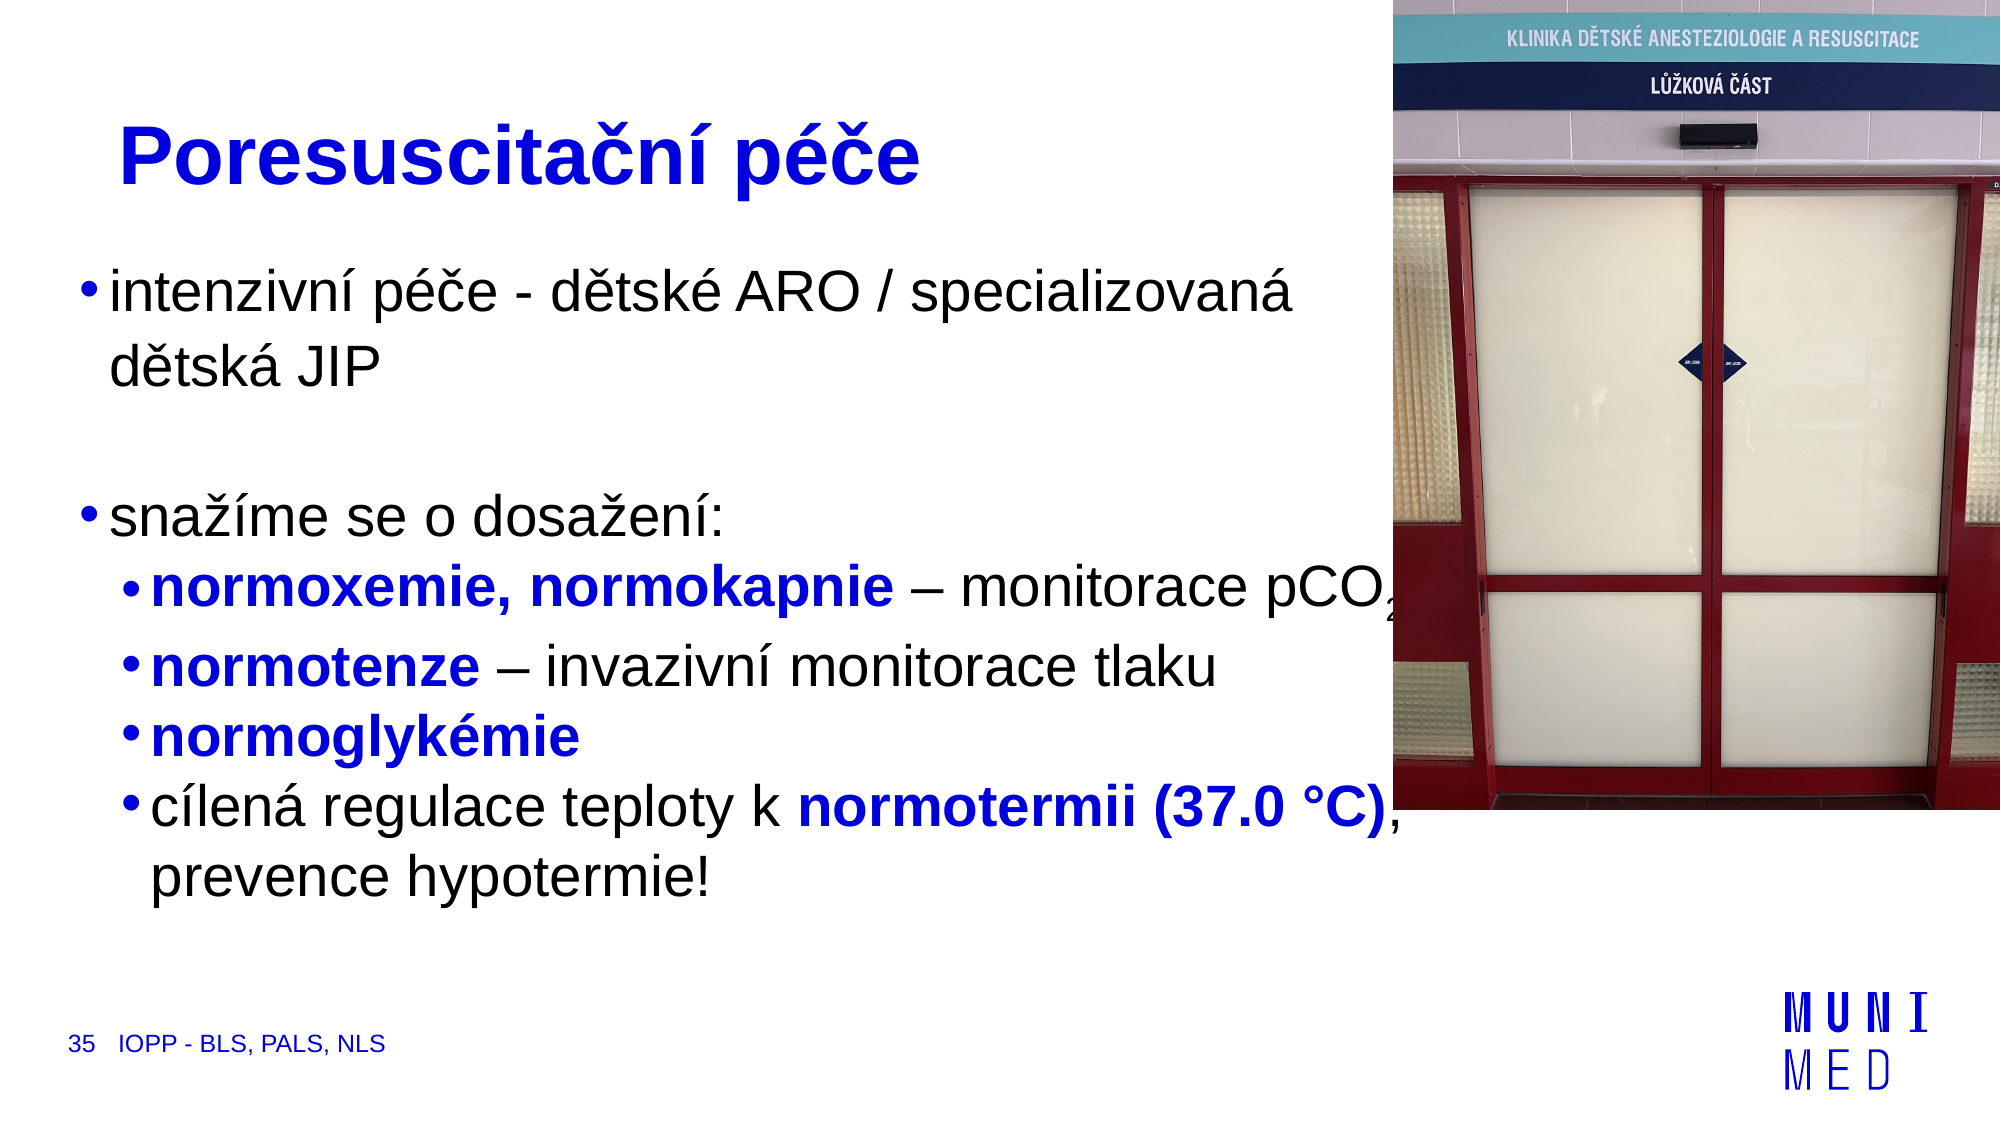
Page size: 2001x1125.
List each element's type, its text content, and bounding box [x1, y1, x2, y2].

title Poresuscitační péče [118, 118, 1387, 193]
list intenzivní péče - dětské ARO / specializovaná dětská JIP snažíme se o dosažení: normoxemie, normokapnie – monitorace pCO2 normotenze – invazivní monitorace tlaku normoglykémie cílená regulace teploty k normotermii (37.0 °C), prevence hypotermie! [68, 248, 1452, 928]
slide_number 35 [67, 1021, 110, 1063]
footer IOPP - BLS, PALS, NLS [118, 1021, 1418, 1063]
picture [1392, 0, 2000, 810]
